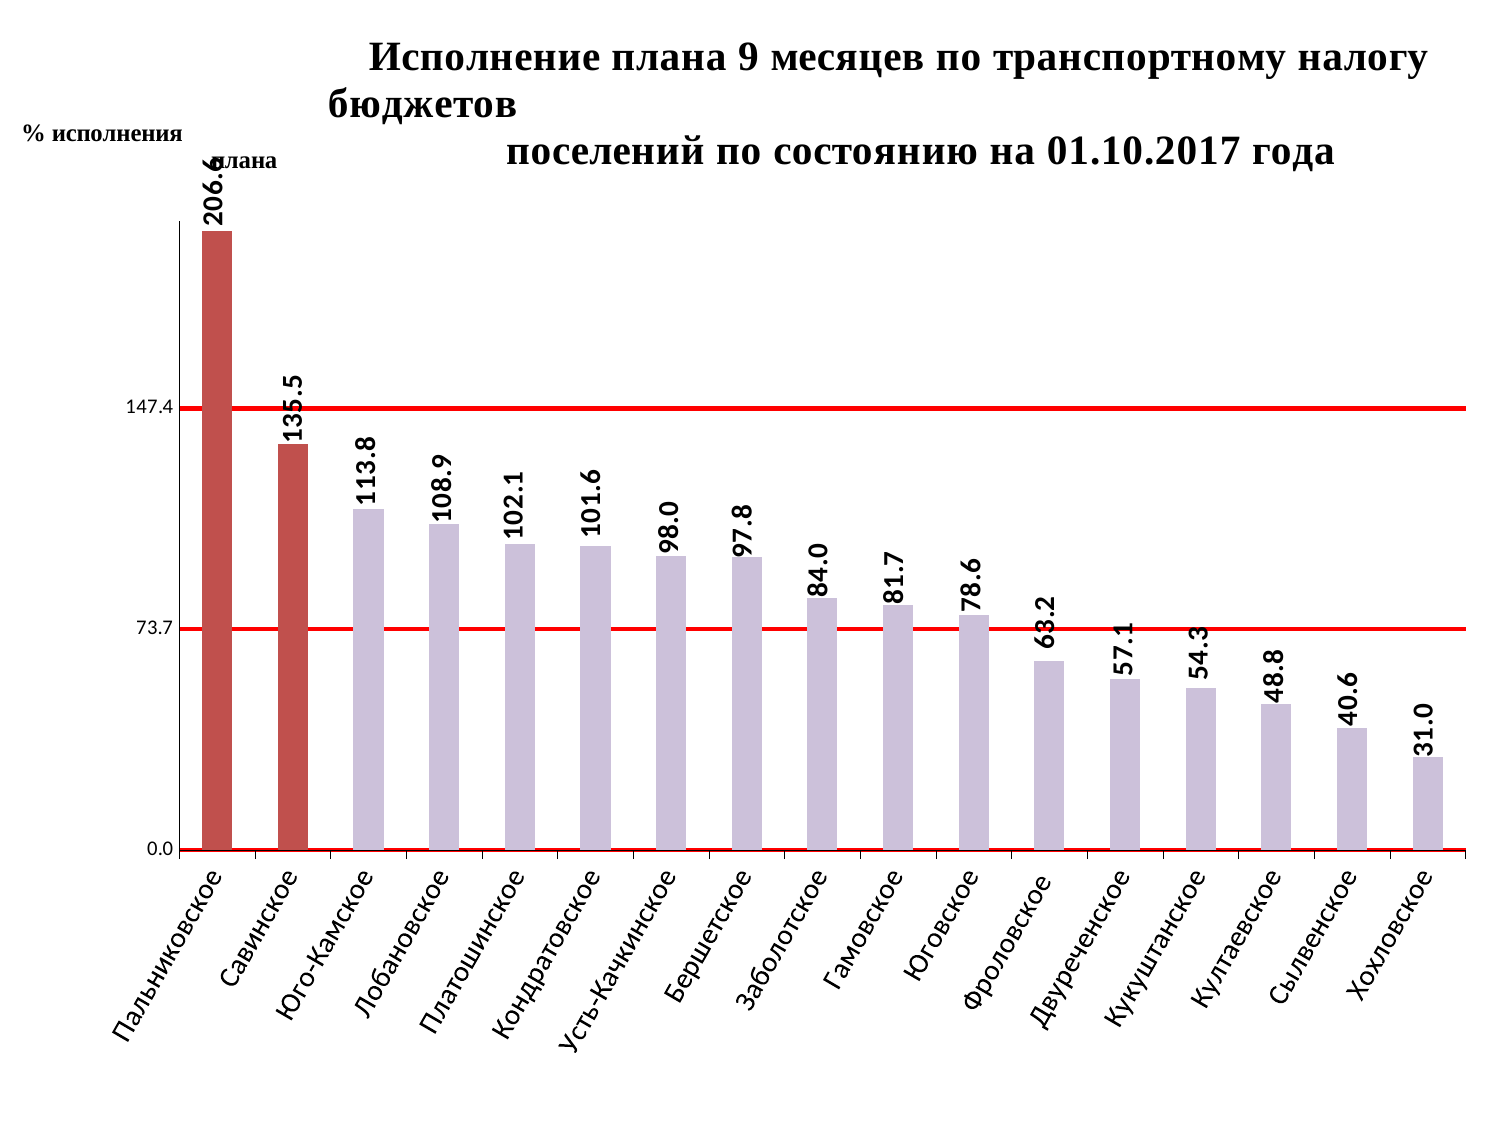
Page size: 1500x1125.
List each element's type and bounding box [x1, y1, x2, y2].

chart [9, 5, 1490, 1119]
